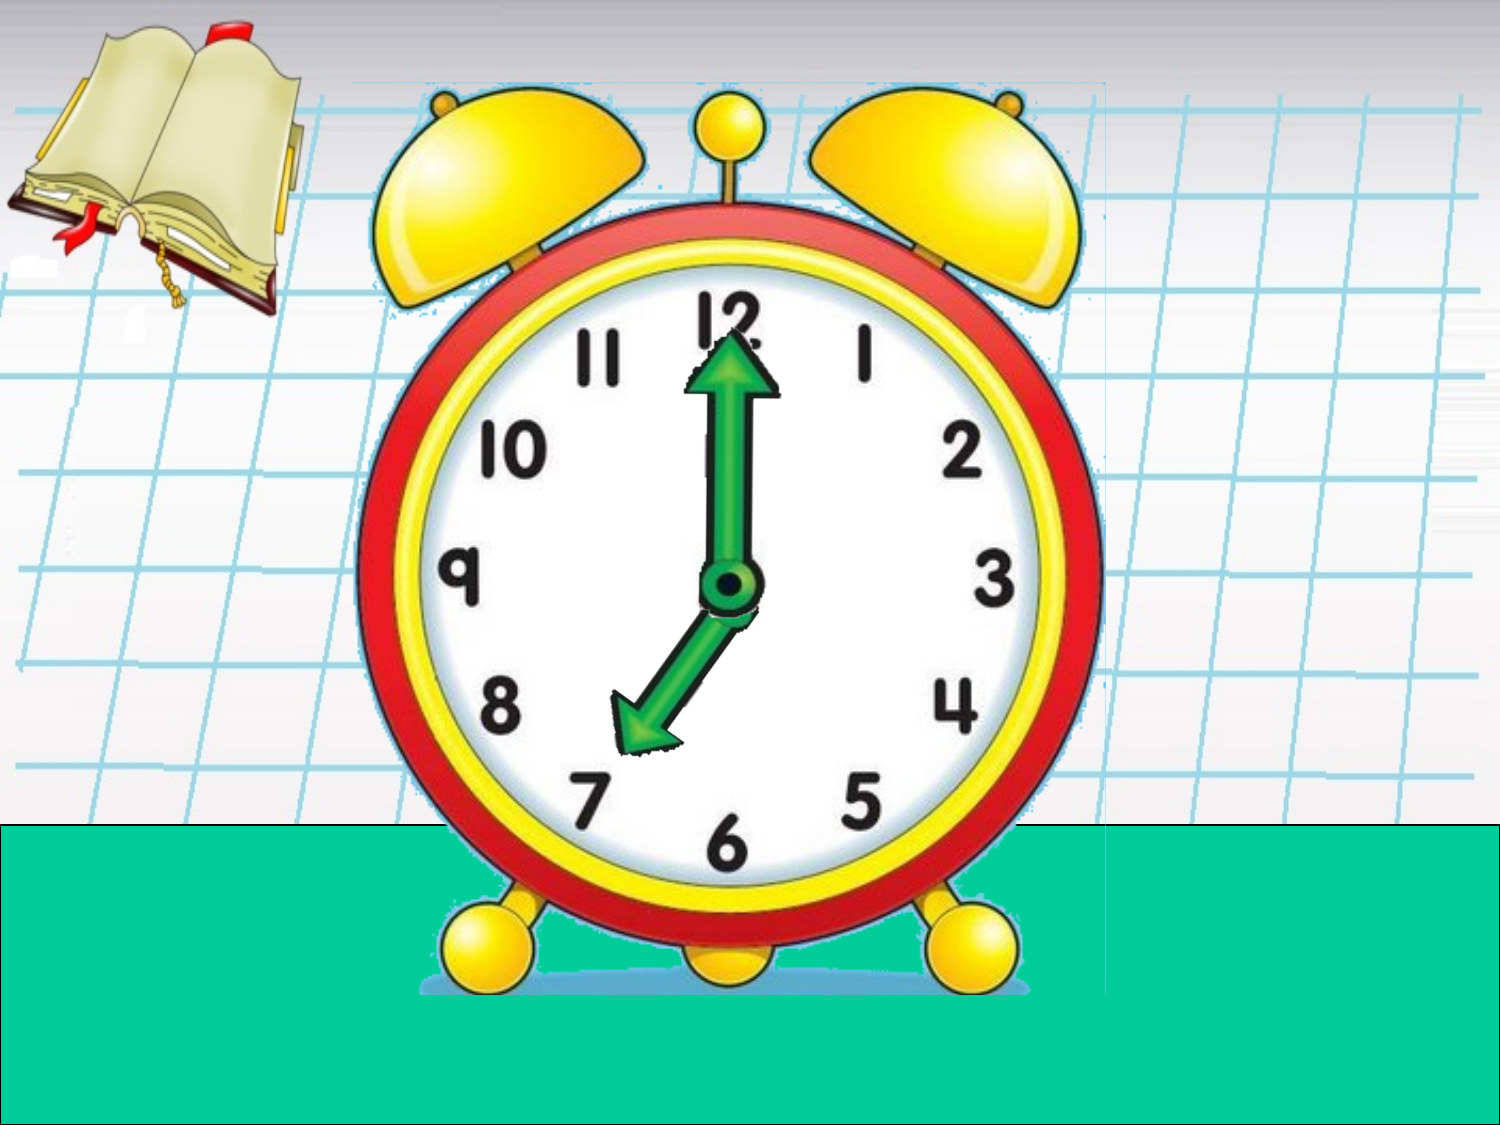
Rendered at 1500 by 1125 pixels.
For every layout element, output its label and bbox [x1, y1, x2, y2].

picture [0, 0, 1500, 995]
text_box [0, 824, 1500, 1125]
text_box [644, 328, 808, 856]
